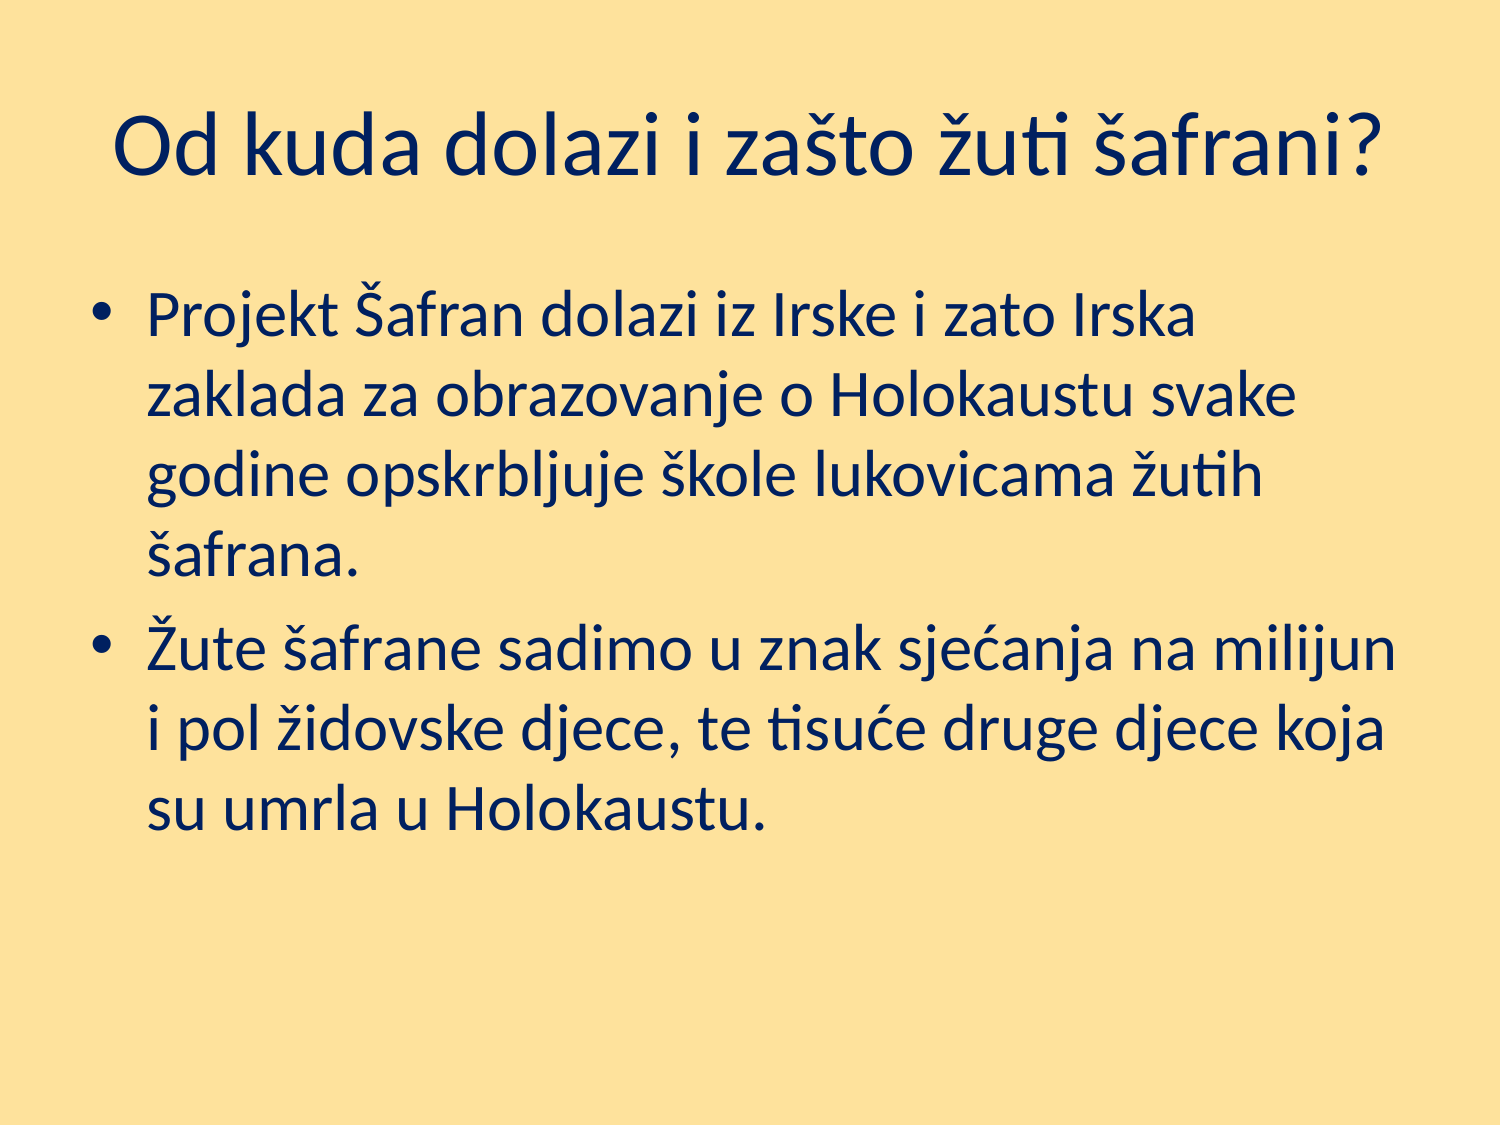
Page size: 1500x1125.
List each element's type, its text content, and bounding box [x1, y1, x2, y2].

list Projekt Šafran dolazi iz Irske i zato Irska zaklada za obrazovanje o Holokaustu svake godine opskrbljuje škole lukovicama žutih šafrana. Žute šafrane sadimo u znak sjećanja na milijun i pol židovske djece, te tisuće druge djece koja su umrla u Holokaustu. [75, 262, 1425, 1005]
title Od kuda dolazi i zašto žuti šafrani? [75, 45, 1425, 233]
